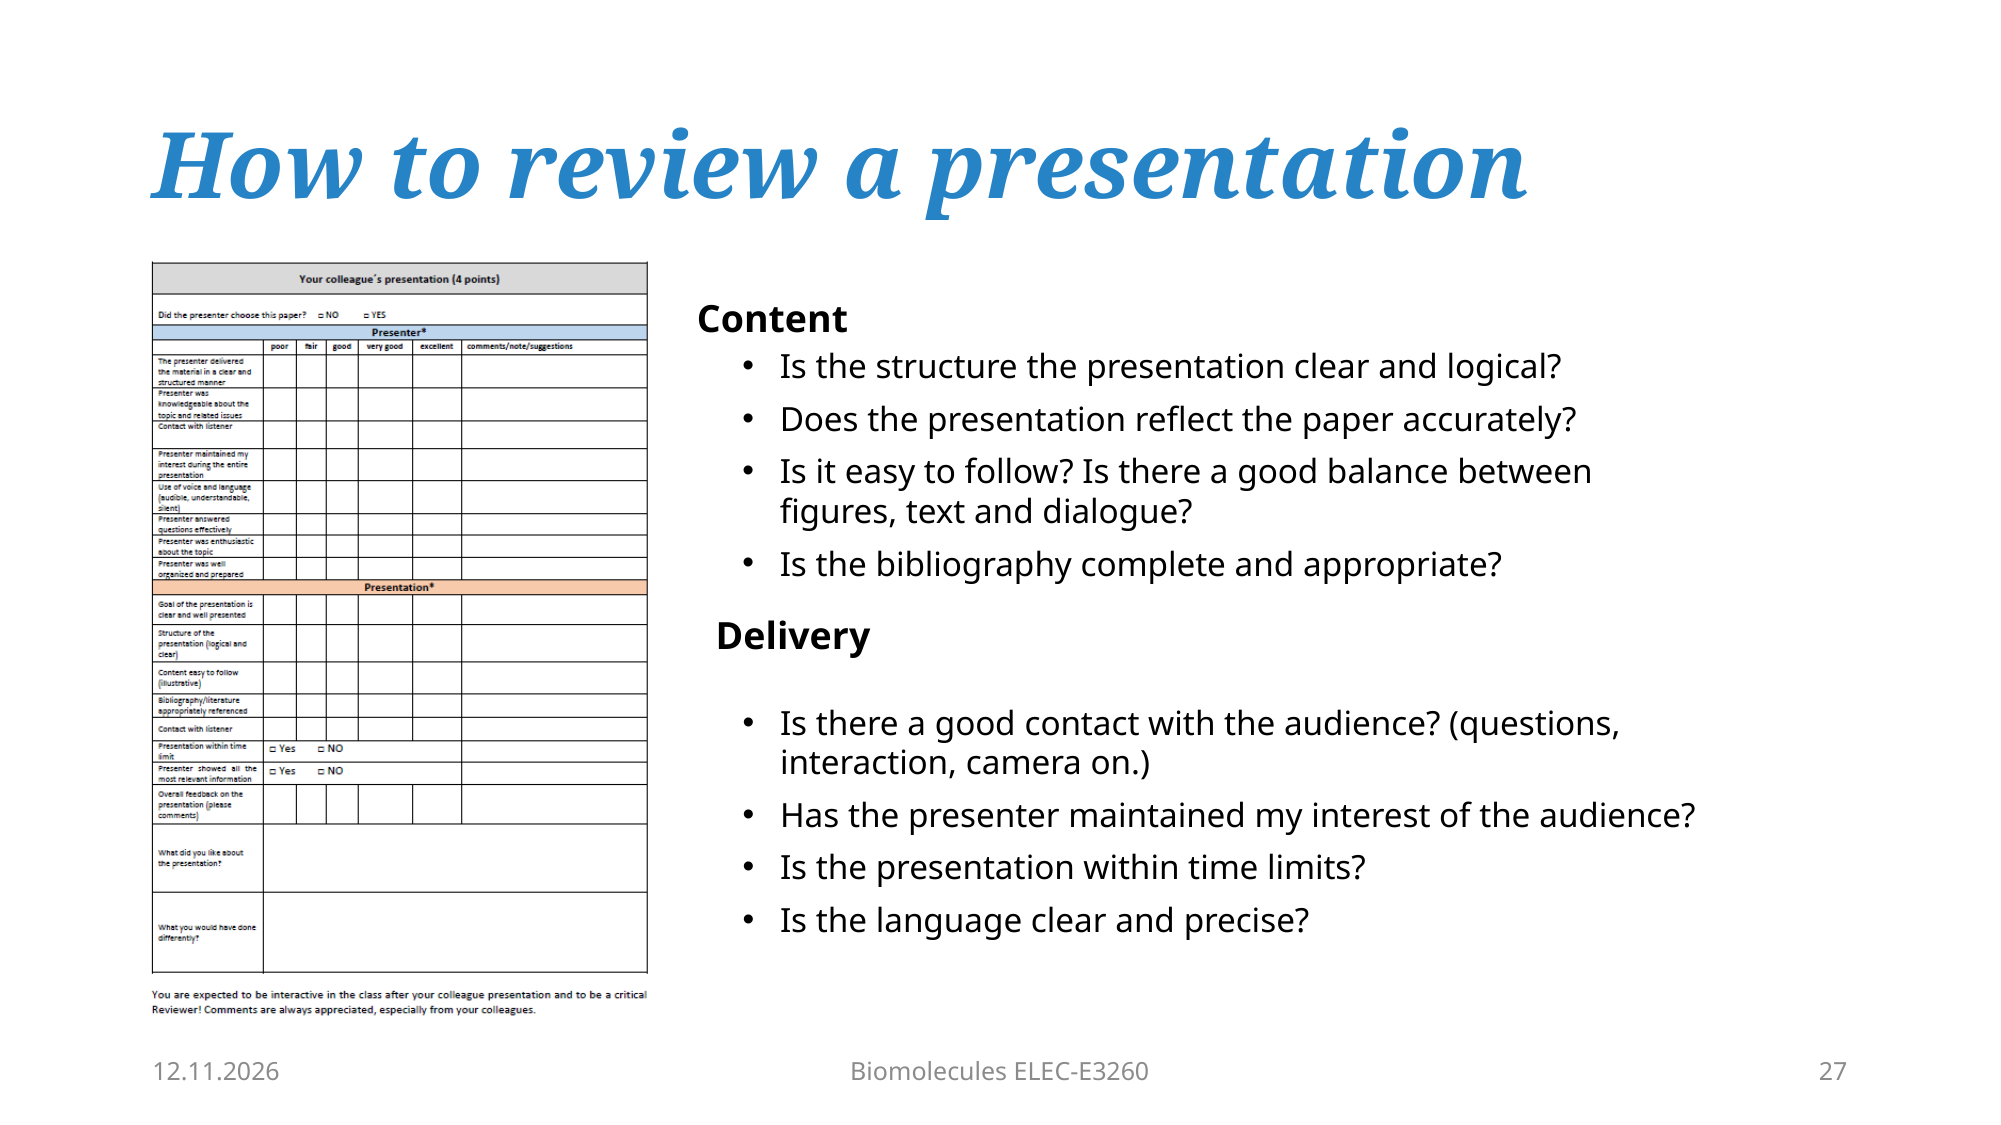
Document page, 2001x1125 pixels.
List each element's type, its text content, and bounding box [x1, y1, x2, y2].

title How to review a presentation [137, 59, 1863, 278]
slide_number 27 [1412, 1042, 1863, 1103]
text_box Delivery [700, 609, 971, 701]
footer Biomolecules ELEC-E3260 [662, 1042, 1338, 1103]
picture [137, 253, 682, 1040]
text_box Is there a good contact with the audience? (questions, interaction, camera on.) Has the presenter maintained my interest of the audience? Is the presentation within time limits? Is the language clear and precise? [727, 694, 1764, 888]
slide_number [137, 1042, 588, 1103]
text_box Content [682, 292, 936, 384]
text_box Is the structure the presentation clear and logical? Does the presentation reflect the paper accurately? Is it easy to follow? Is there a good balance between figures, text and dialogue? Is the bibliography complete and appropriate? [727, 337, 1710, 626]
